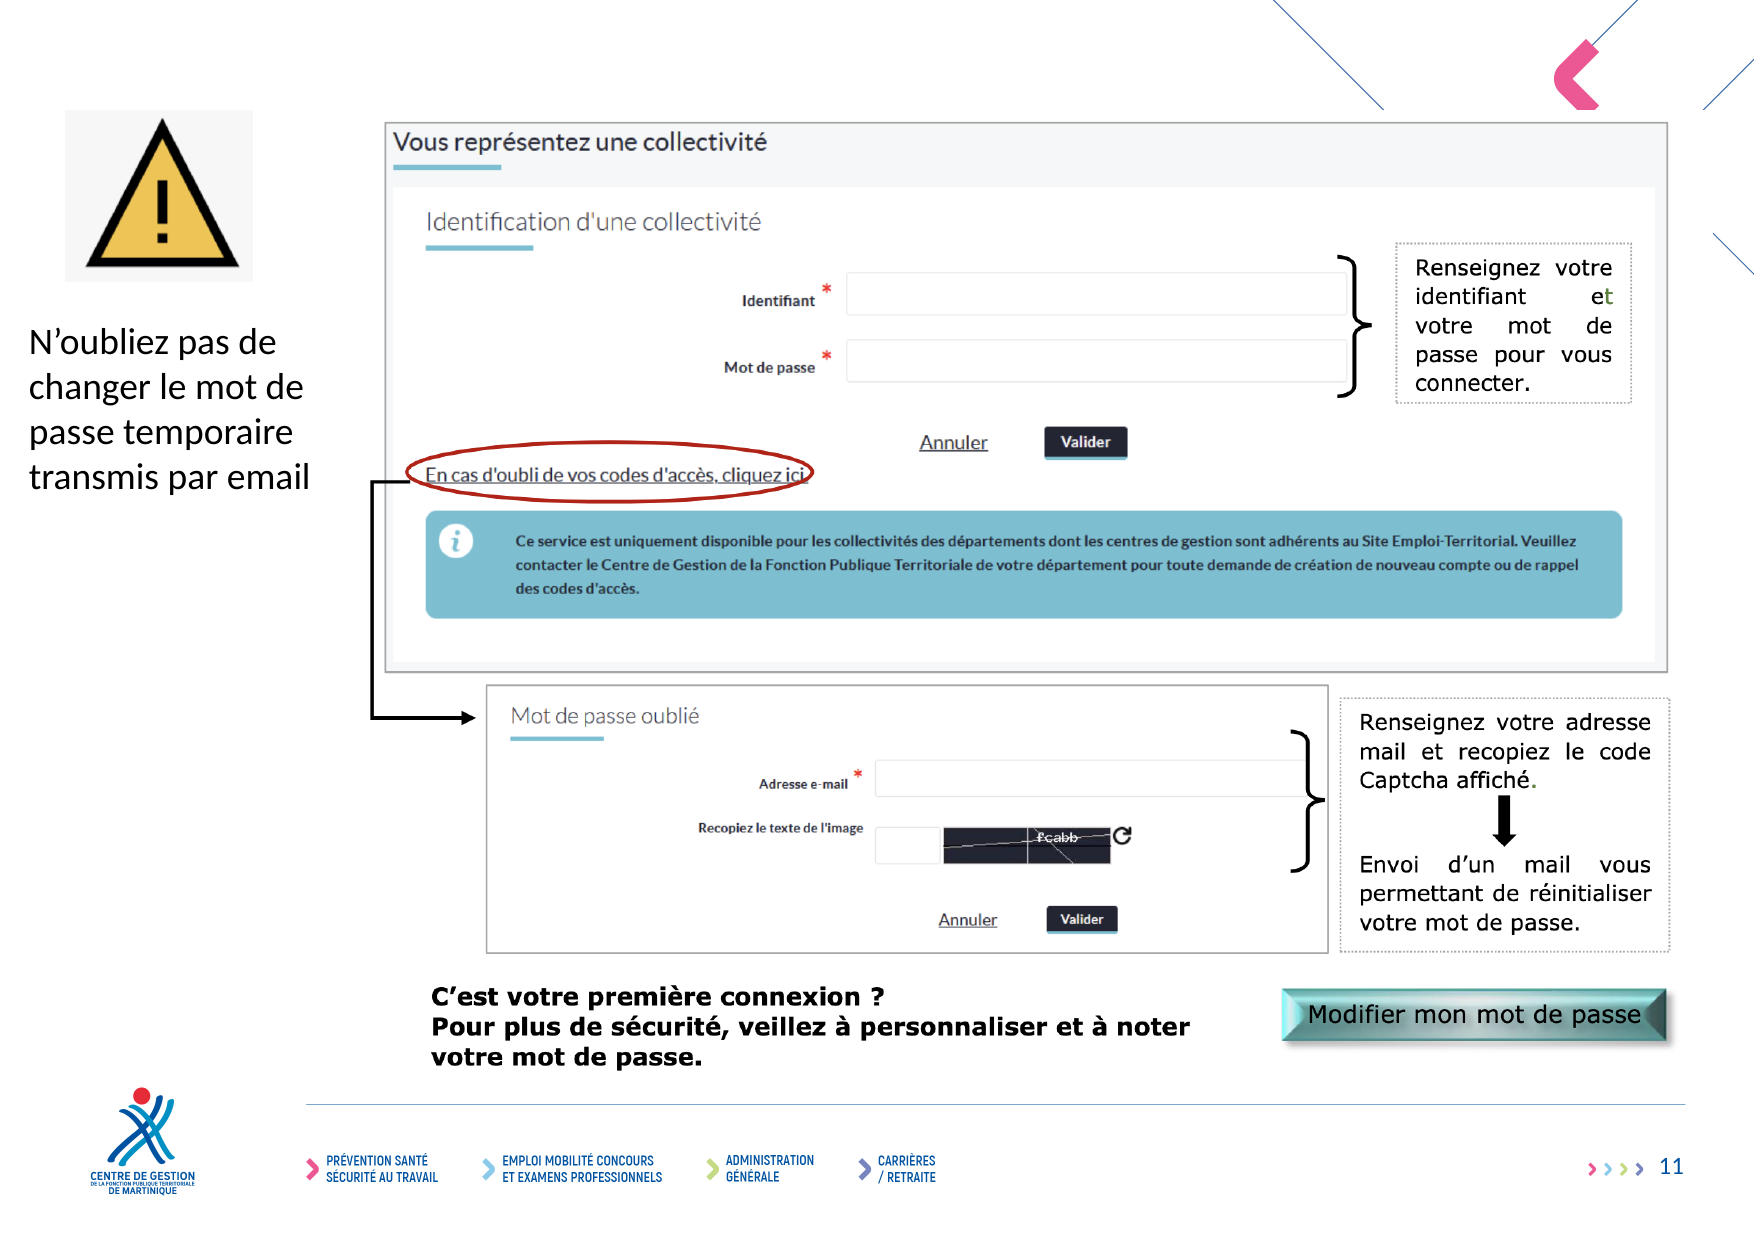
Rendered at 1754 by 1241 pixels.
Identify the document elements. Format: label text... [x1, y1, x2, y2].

slide_number 11 [1644, 1142, 1754, 1209]
text_box N’oubliez pas de changer le mot de passe temporaire transmis par email [14, 309, 351, 505]
picture [0, 0, 1754, 1241]
